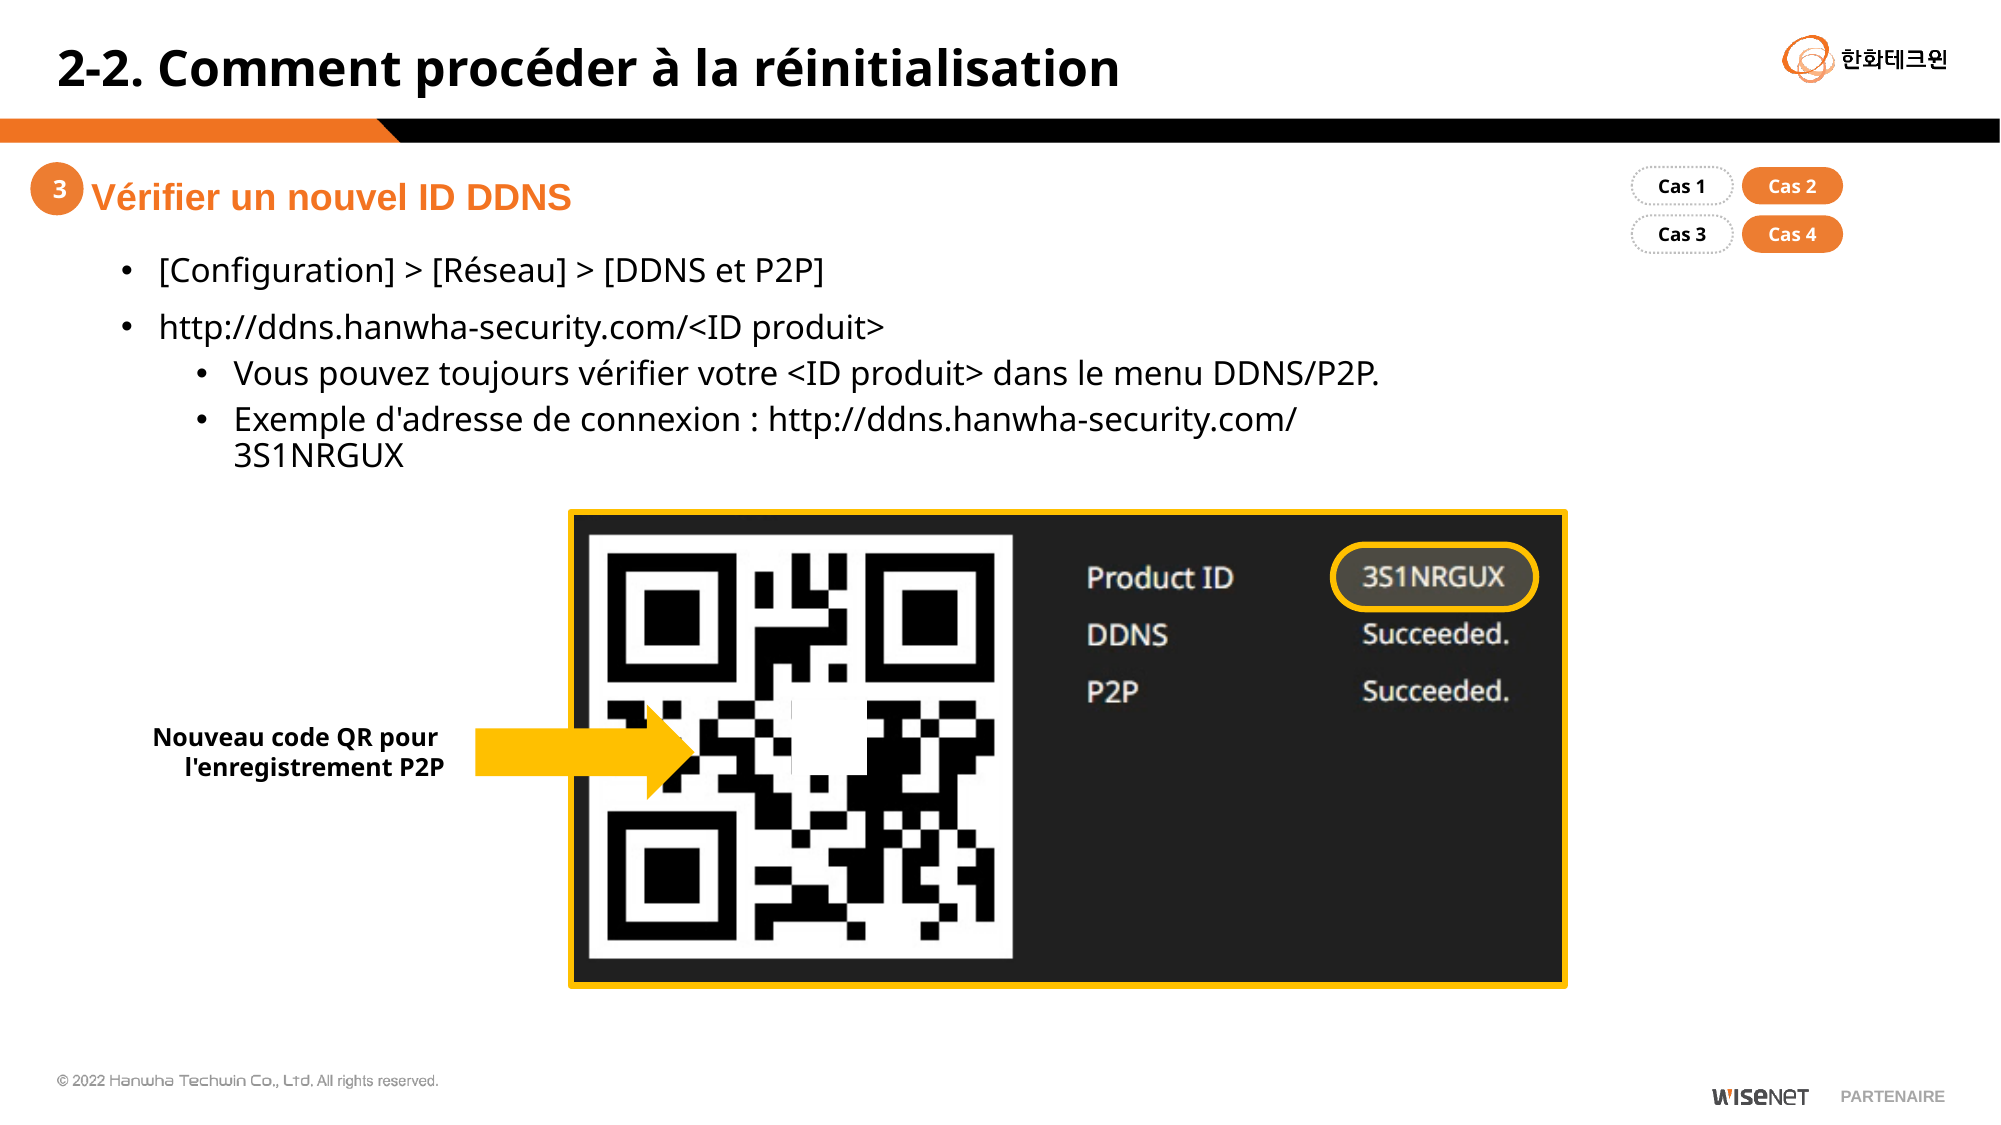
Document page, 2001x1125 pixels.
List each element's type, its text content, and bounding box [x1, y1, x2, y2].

text_box Vérifier un nouvel ID DDNS [56, 150, 1948, 282]
picture [1712, 1089, 1809, 1105]
text_box Cas 3 [1630, 214, 1734, 254]
picture [0, 118, 2000, 143]
text_box PARTENAIRE [1815, 1076, 1945, 1124]
text_box Cas 1 [1630, 165, 1734, 206]
title 2-2. Comment procéder à la réinitialisation [57, 36, 1711, 96]
picture [1782, 35, 1946, 83]
text_box [Configuration] > [Réseau] > [DDNS et P2P] http://ddns.hanwha-security.com/<ID produit> Vous pouvez toujours vérifier votre <ID produit> dans le menu DDNS/P2P. Exemple d'adresse de connexion : http://ddns.hanwha-security.com/3S1NRGUX [106, 246, 1475, 1090]
text_box Cas 4 [1740, 214, 1845, 254]
text_box Cas 2 [1740, 165, 1845, 206]
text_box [573, 514, 1562, 983]
picture [57, 1074, 106, 1089]
text_box 3 [29, 161, 85, 217]
